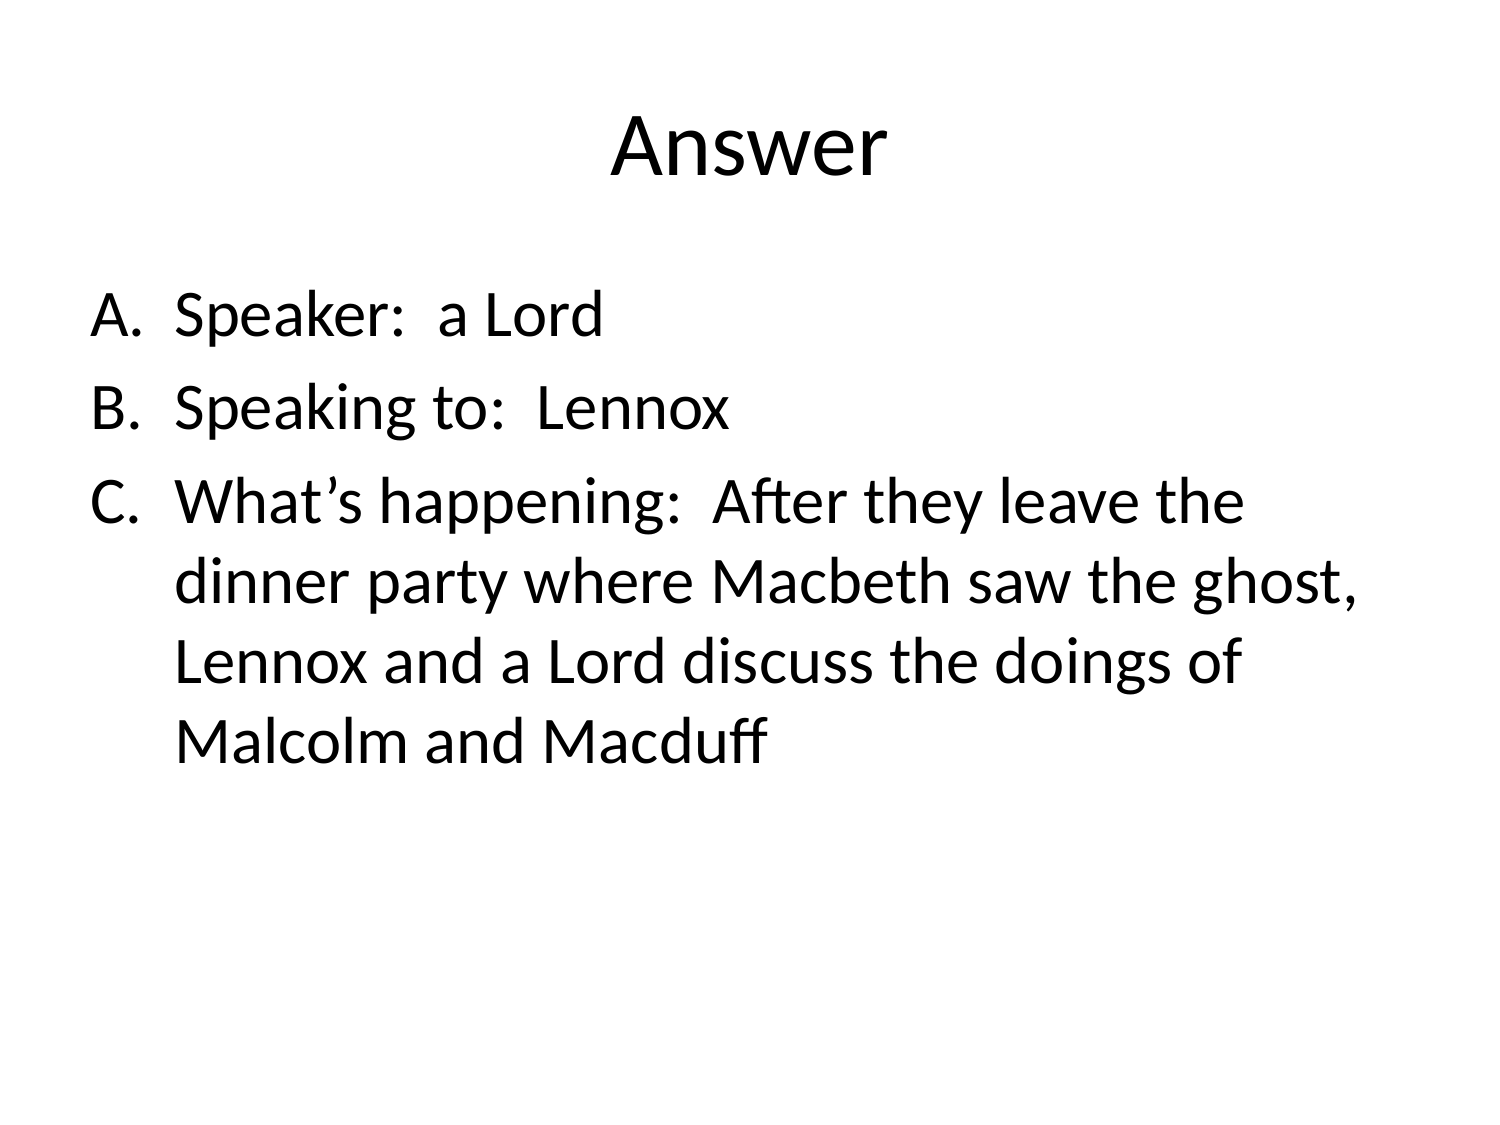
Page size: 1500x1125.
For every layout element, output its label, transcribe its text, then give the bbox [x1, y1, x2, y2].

title Answer [75, 45, 1425, 233]
list Speaker: a Lord Speaking to: Lennox What’s happening: After they leave the dinner party where Macbeth saw the ghost, Lennox and a Lord discuss the doings of Malcolm and Macduff [75, 262, 1425, 1005]
